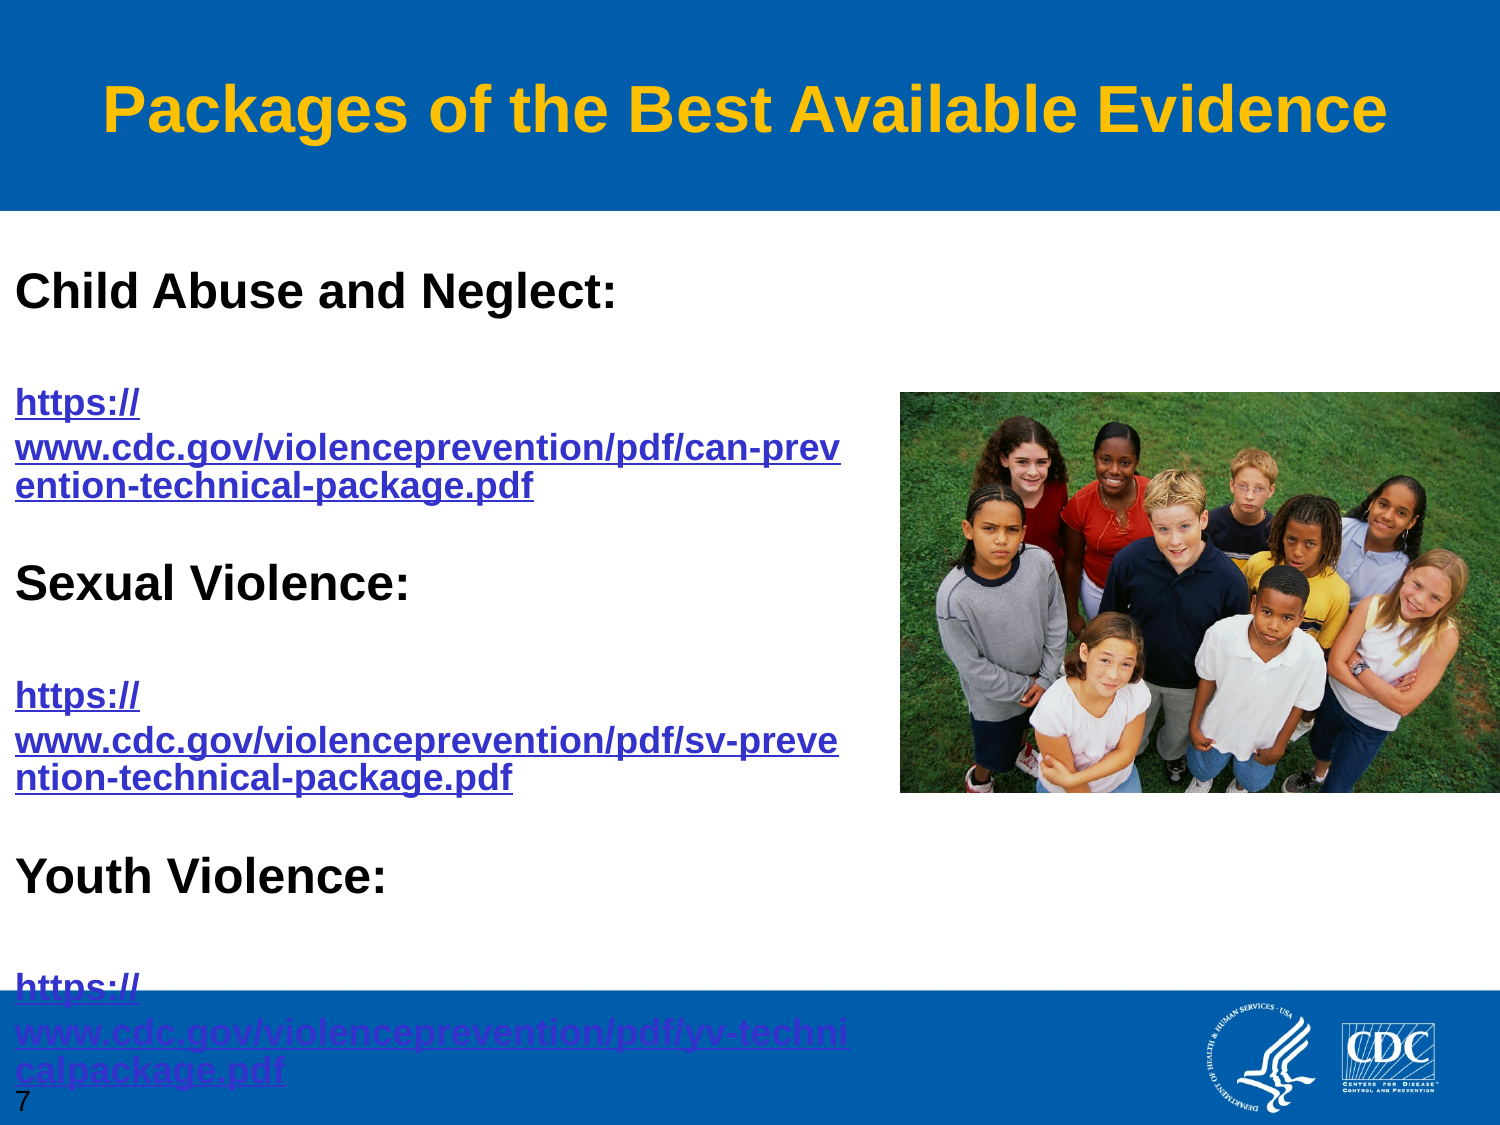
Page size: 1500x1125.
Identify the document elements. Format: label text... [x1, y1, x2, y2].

text_box Packages of the Best Available Evidence [87, 58, 1405, 154]
text_box Child Abuse and Neglect: https://www.cdc.gov/violenceprevention/pdf/can-prevention-technical-package.pdf Sexual Violence: https://www.cdc.gov/violenceprevention/pdf/sv-prevention-technical-package.pdf Youth Violence: https://www.cdc.gov/violenceprevention/pdf/yv-technicalpackage.pdf [0, 190, 876, 1031]
picture [0, 0, 1500, 1125]
footer 7 [0, 1074, 1350, 1125]
